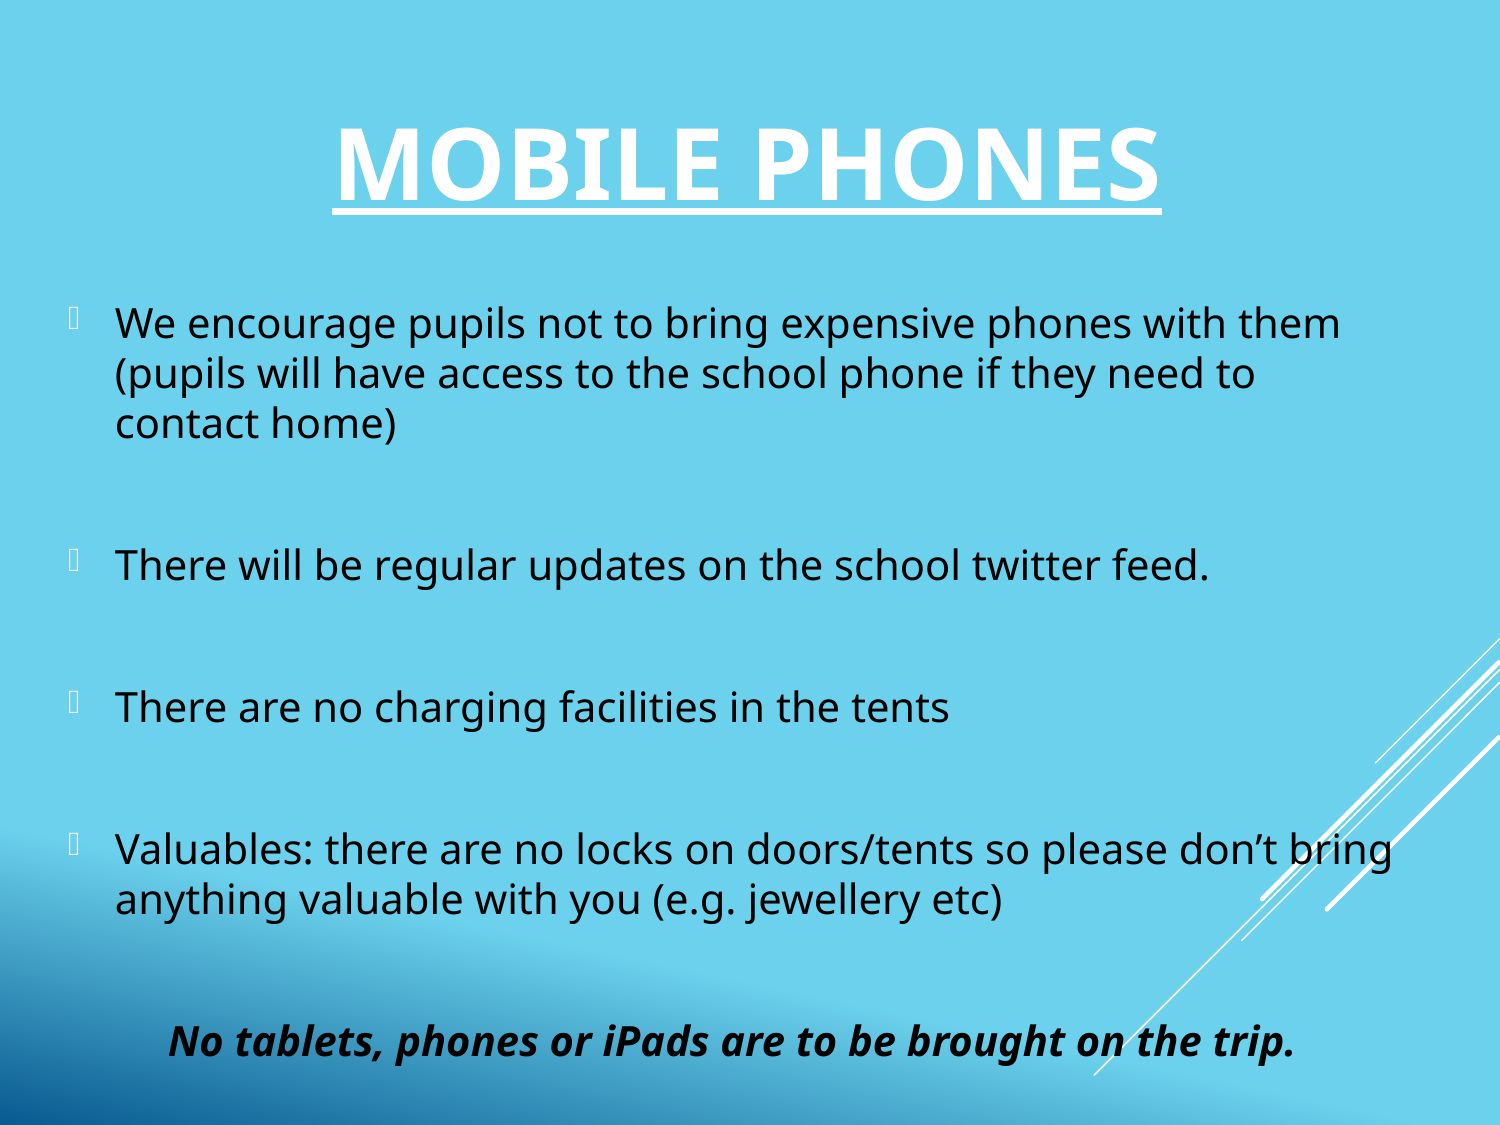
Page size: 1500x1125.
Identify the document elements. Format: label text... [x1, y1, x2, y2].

list We encourage pupils not to bring expensive phones with them (pupils will have access to the school phone if they need to contact home) There will be regular updates on the school twitter feed. There are no charging facilities in the tents Valuables: there are no locks on doors/tents so please don’t bring anything valuable with you (e.g. jewellery etc) No tablets, phones or iPads are to be brought on the trip. [53, 278, 1412, 1083]
title Mobile Phones [171, 66, 1324, 254]
